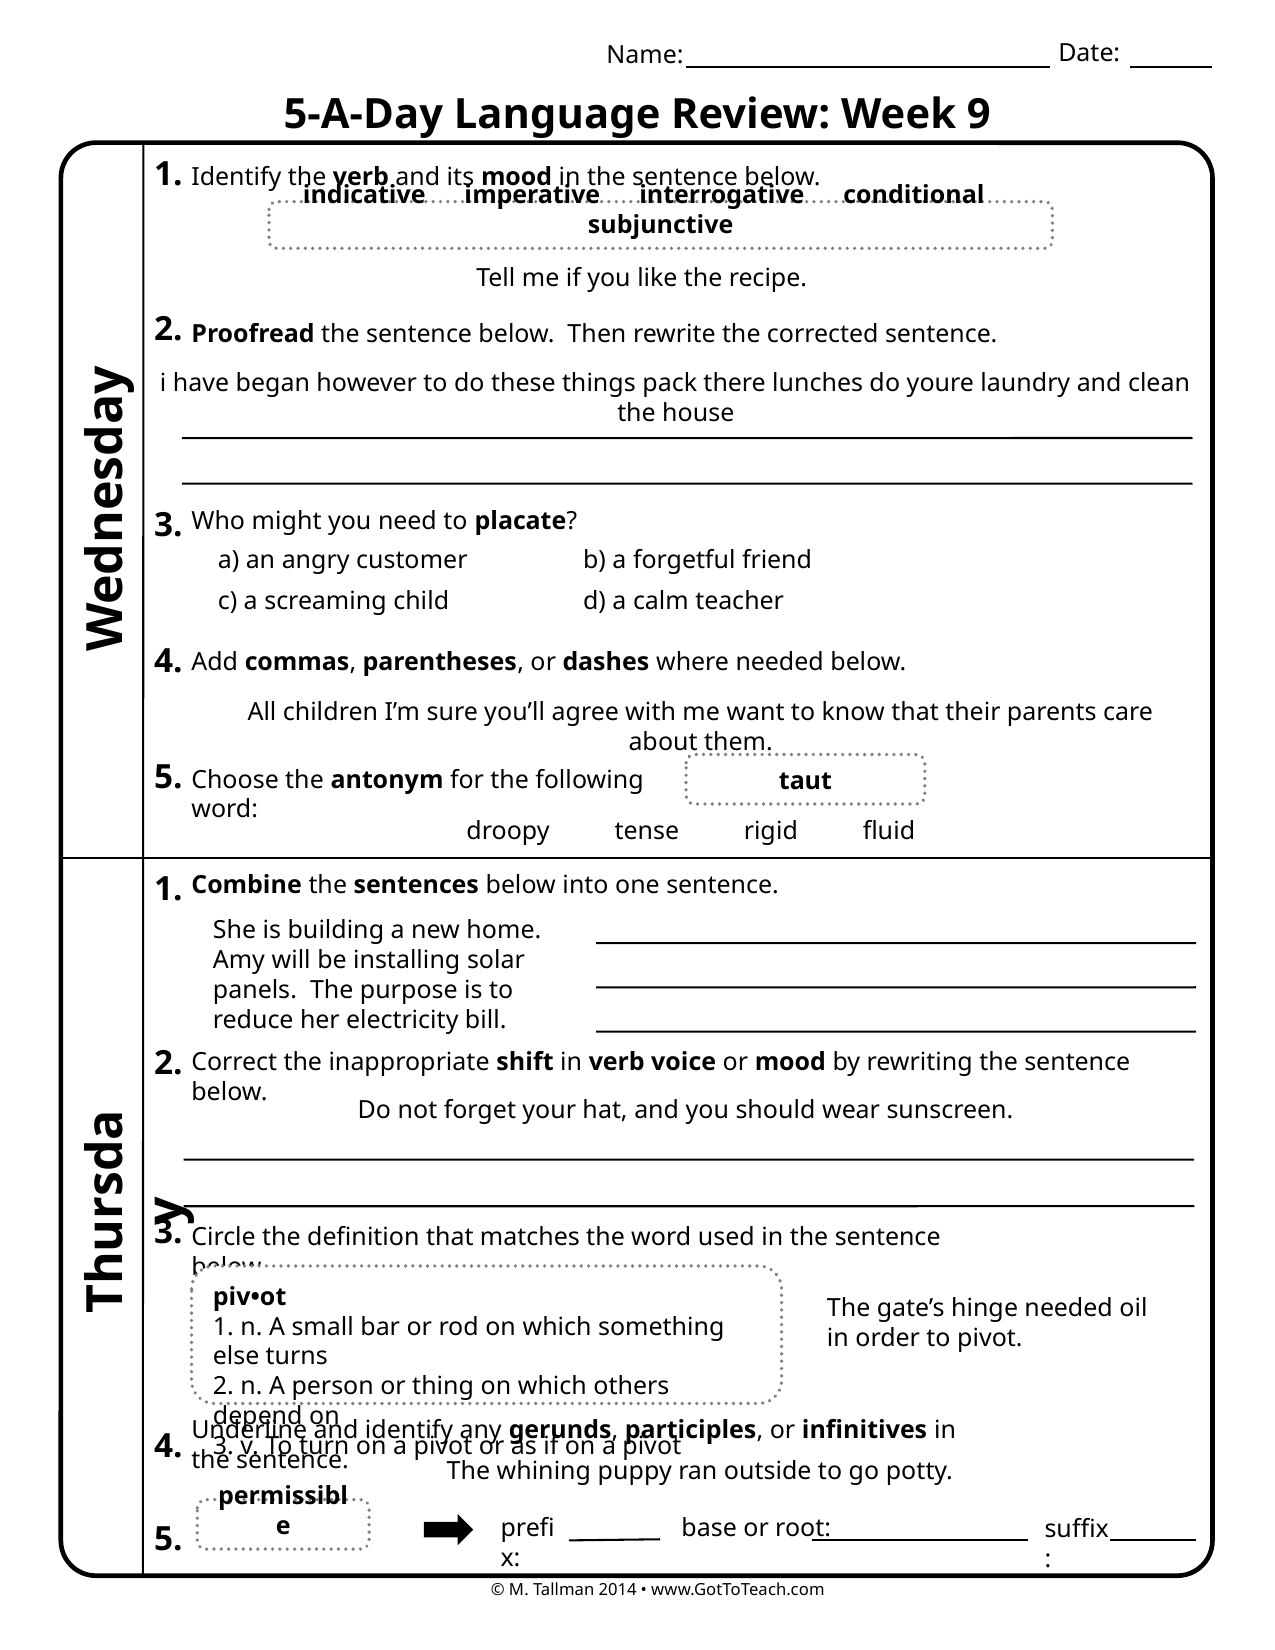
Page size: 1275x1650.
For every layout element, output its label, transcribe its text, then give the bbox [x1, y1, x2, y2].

text_box piv•ot 1. n. A small bar or rod on which something else turns 2. n. A person or thing on which others depend on 3. v. To turn on a pivot or as if on a pivot [190, 1264, 783, 1405]
text_box Correct the inappropriate shift in verb voice or mood by rewriting the sentence below. [176, 1038, 1188, 1114]
text_box [423, 1513, 474, 1546]
text_box 5-A-Day Language Review: Week 9 [229, 79, 1046, 144]
text_box 2. [139, 1033, 198, 1089]
text_box Name: [584, 30, 706, 76]
text_box Date: [1028, 29, 1151, 74]
text_box 1. [139, 859, 205, 915]
text_box prefix: [485, 1503, 581, 1579]
text_box 1. [139, 144, 205, 200]
text_box Do not forget your hat, and you should wear sunscreen. [214, 1086, 1159, 1131]
text_box 3. [139, 496, 205, 551]
text_box d) a calm teacher [568, 577, 922, 623]
text_box b) a forgetful friend [568, 536, 922, 577]
text_box Who might you need to placate? [176, 497, 1188, 542]
text_box Circle the definition that matches the word used in the sentence below. [176, 1212, 991, 1288]
text_box 2. [139, 300, 205, 355]
text_box a) an angry customer [203, 536, 557, 577]
text_box The gate’s hinge needed oil in order to pivot. [812, 1284, 1187, 1359]
text_box base or root: [666, 1504, 858, 1549]
text_box droopy tense rigid fluid [400, 807, 983, 852]
text_box c) a screaming child [203, 577, 557, 623]
text_box 4. [139, 631, 205, 687]
text_box permissible [196, 1498, 371, 1551]
text_box taut [685, 753, 926, 806]
text_box Thursday [64, 1081, 200, 1343]
text_box The whining puppy ran outside to go potty. [228, 1447, 1173, 1493]
text_box i have began however to do these things pack there lunches do youre laundry and clean the house [139, 358, 1213, 434]
text_box 3. [139, 1203, 205, 1258]
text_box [596, 942, 1197, 1032]
text_box She is building a new home. Amy will be installing solar panels. The purpose is to reduce her electricity bill. [198, 906, 569, 1038]
text_box Underline and identify any gerunds, participles, or infinitives in the sentence. [176, 1406, 991, 1481]
text_box Wednesday [65, 346, 141, 671]
text_box indicative imperative interrogative conditional subjunctive [267, 200, 1054, 250]
text_box 4. [139, 1417, 176, 1472]
text_box Identify the verb and its mood in the sentence below. [176, 153, 1188, 198]
text_box Combine the sentences below into one sentence. [176, 861, 1188, 907]
text_box 5. [139, 1509, 205, 1564]
text_box Proofread the sentence below. Then rewrite the corrected sentence. [176, 309, 1188, 355]
text_box Add commas, parentheses, or dashes where needed below. [176, 637, 1188, 683]
text_box 5. [139, 748, 205, 803]
text_box Tell me if you like the recipe. [173, 254, 1111, 300]
text_box All children I’m sure you’ll agree with me want to know that their parents care about them. [228, 688, 1173, 764]
text_box Choose the antonym for the following word: [176, 755, 685, 831]
text_box suffix: [1029, 1505, 1130, 1580]
